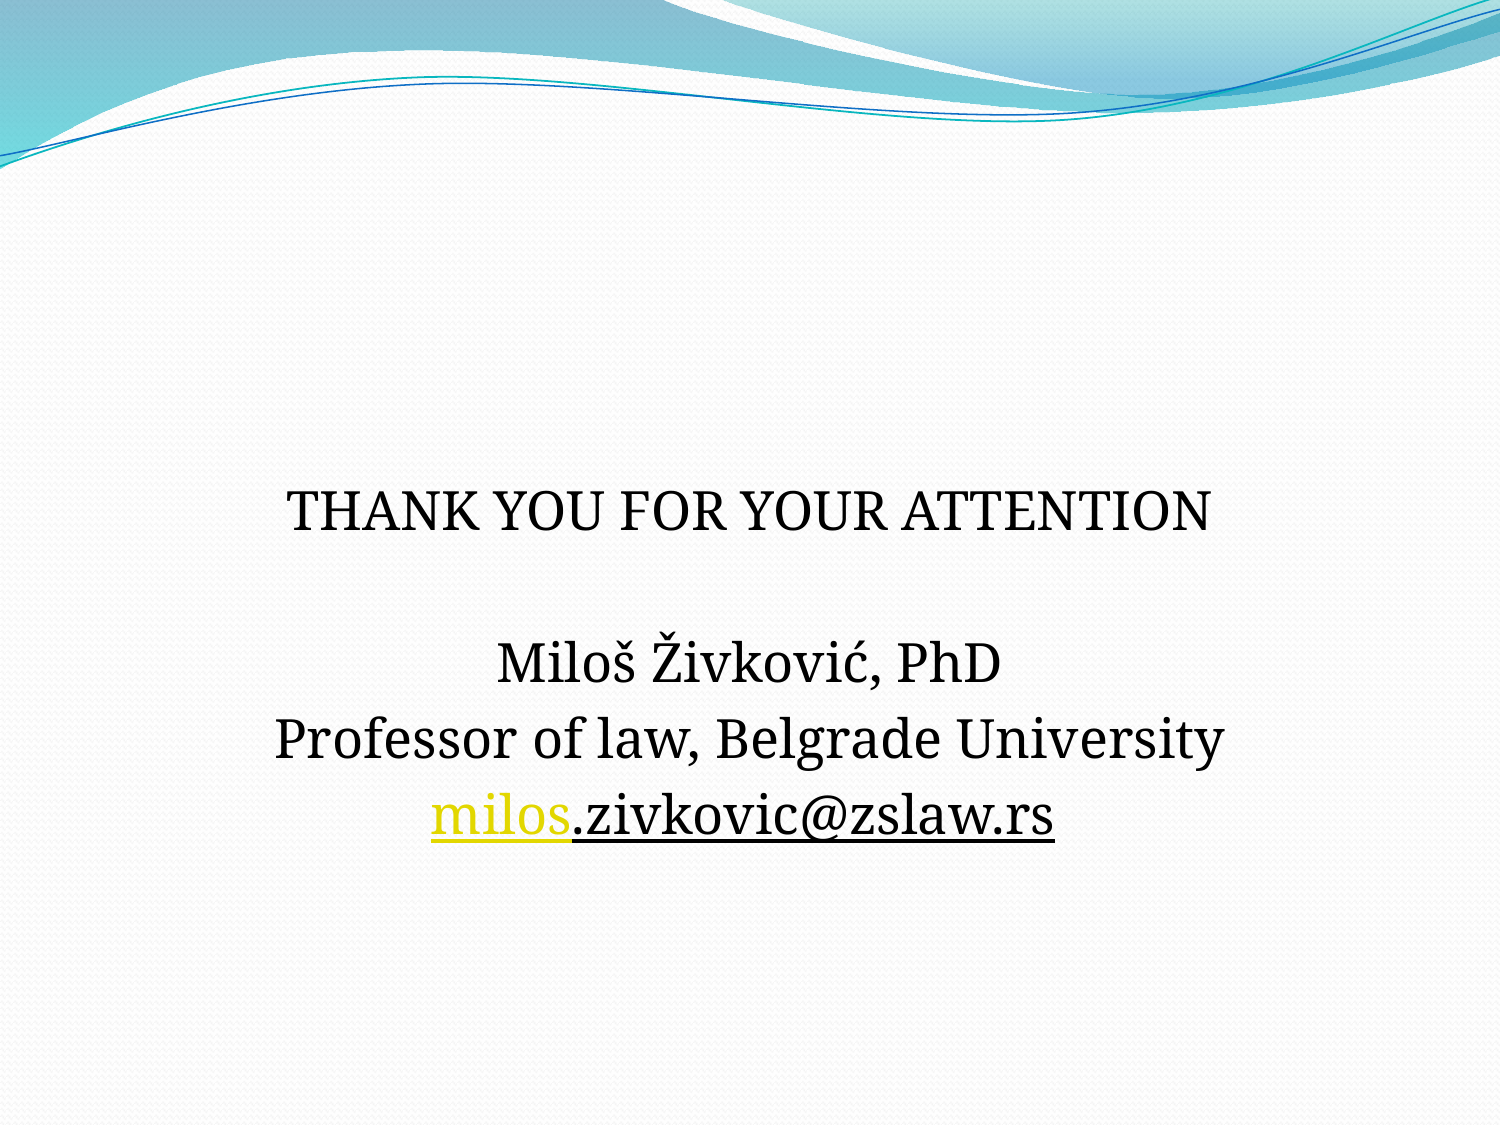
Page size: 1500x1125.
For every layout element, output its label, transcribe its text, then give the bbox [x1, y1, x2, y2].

list THANK YOU FOR YOUR ATTENTION Miloš Živković, PhD Professor of law, Belgrade University milos.zivkovic@zslaw.rs [75, 317, 1425, 1038]
